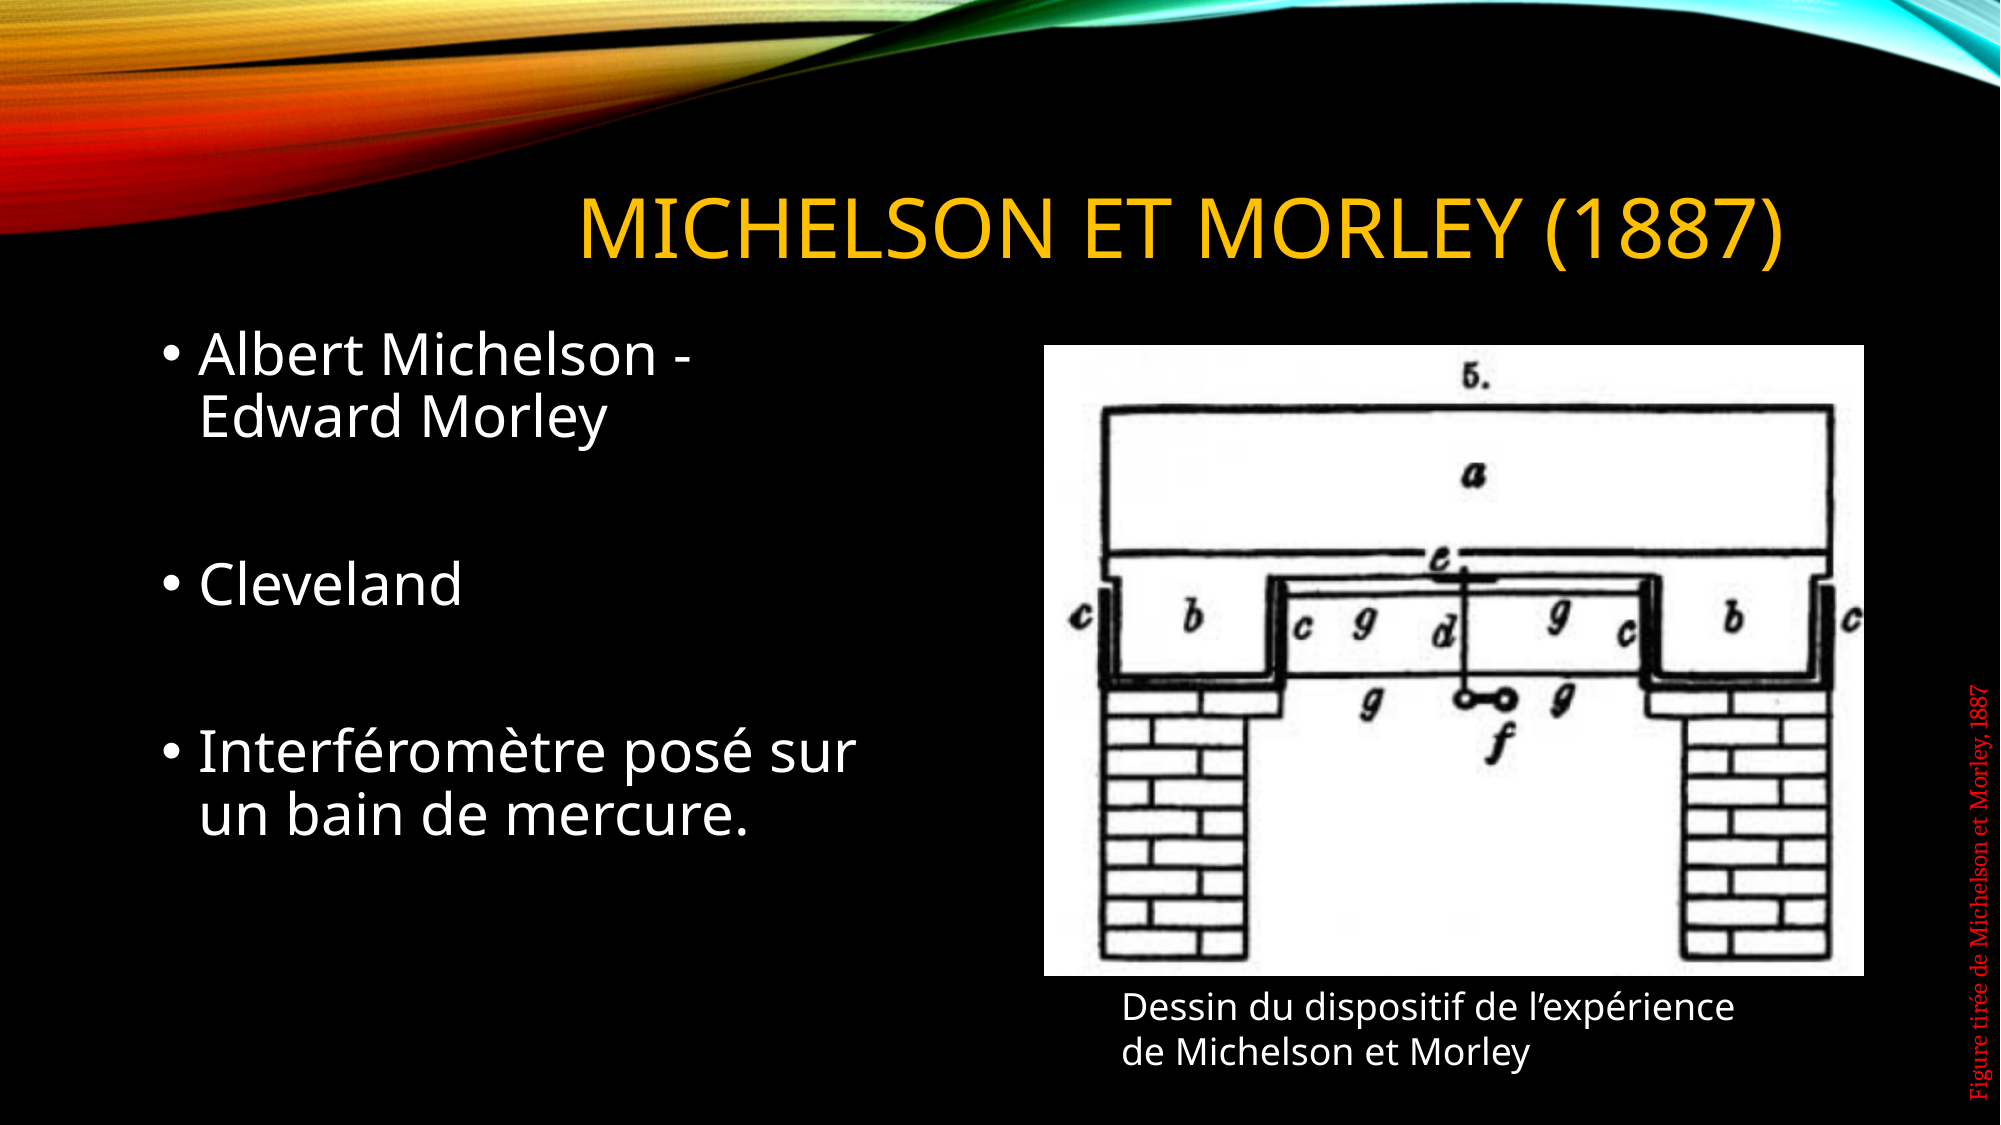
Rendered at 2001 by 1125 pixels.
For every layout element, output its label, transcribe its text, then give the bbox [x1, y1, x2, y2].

picture [0, 0, 2000, 237]
list Albert Michelson - Edward Morley Cleveland Interféromètre posé sur un bain de mercure. [146, 317, 922, 1054]
picture [1044, 345, 1864, 976]
text_box Figure tirée de Michelson et Morley, 1887 [1954, 634, 2000, 1117]
title Michelson et Morley (1887) [474, 125, 1888, 338]
text_box Dessin du dispositif de l’expérience de Michelson et Morley [1106, 976, 1803, 1081]
